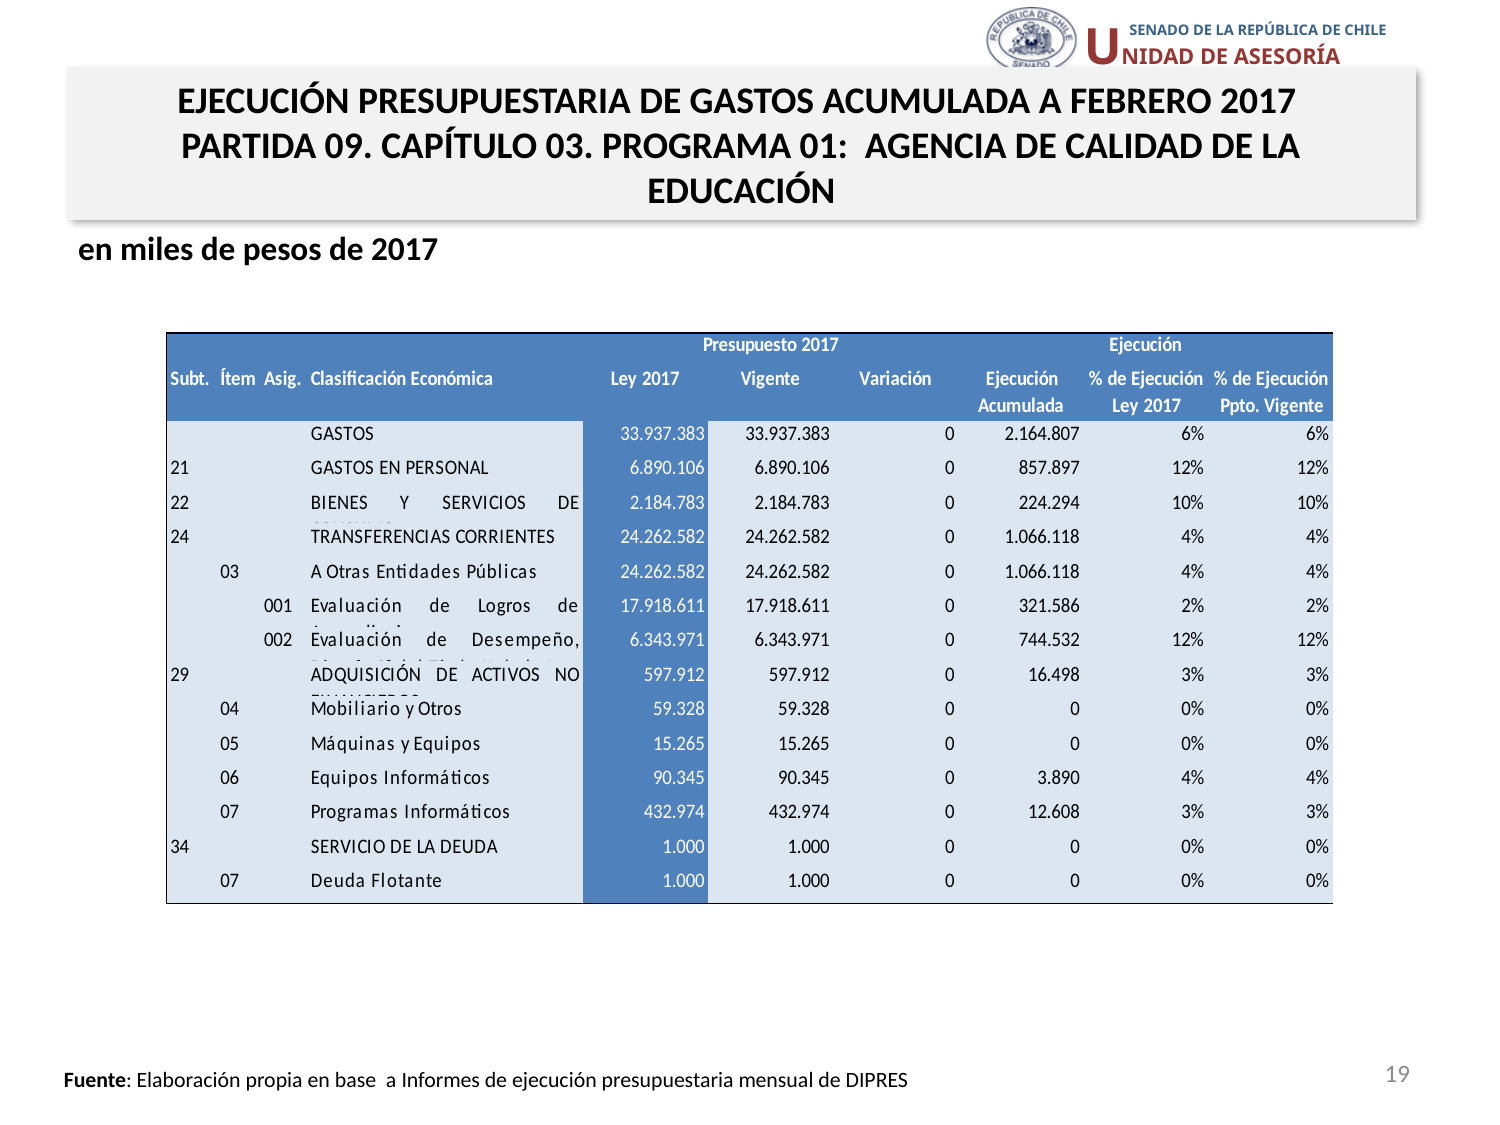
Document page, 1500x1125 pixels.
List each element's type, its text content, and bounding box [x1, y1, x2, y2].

text_box EJECUCIÓN PRESUPUESTARIA DE GASTOS ACUMULADA A FEBRERO 2017 PARTIDA 09. CAPÍTULO 03. PROGRAMA 01: AGENCIA DE CALIDAD DE LA EDUCACIÓN [67, 67, 1415, 219]
picture [986, 7, 1079, 67]
text_box en miles de pesos de 2017 [63, 219, 1414, 268]
picture [165, 331, 1335, 906]
footer Fuente: Elaboración propia en base a Informes de ejecución presupuestaria mensual de DIPRES [48, 1058, 1428, 1119]
slide_number 19 [1074, 1042, 1425, 1103]
